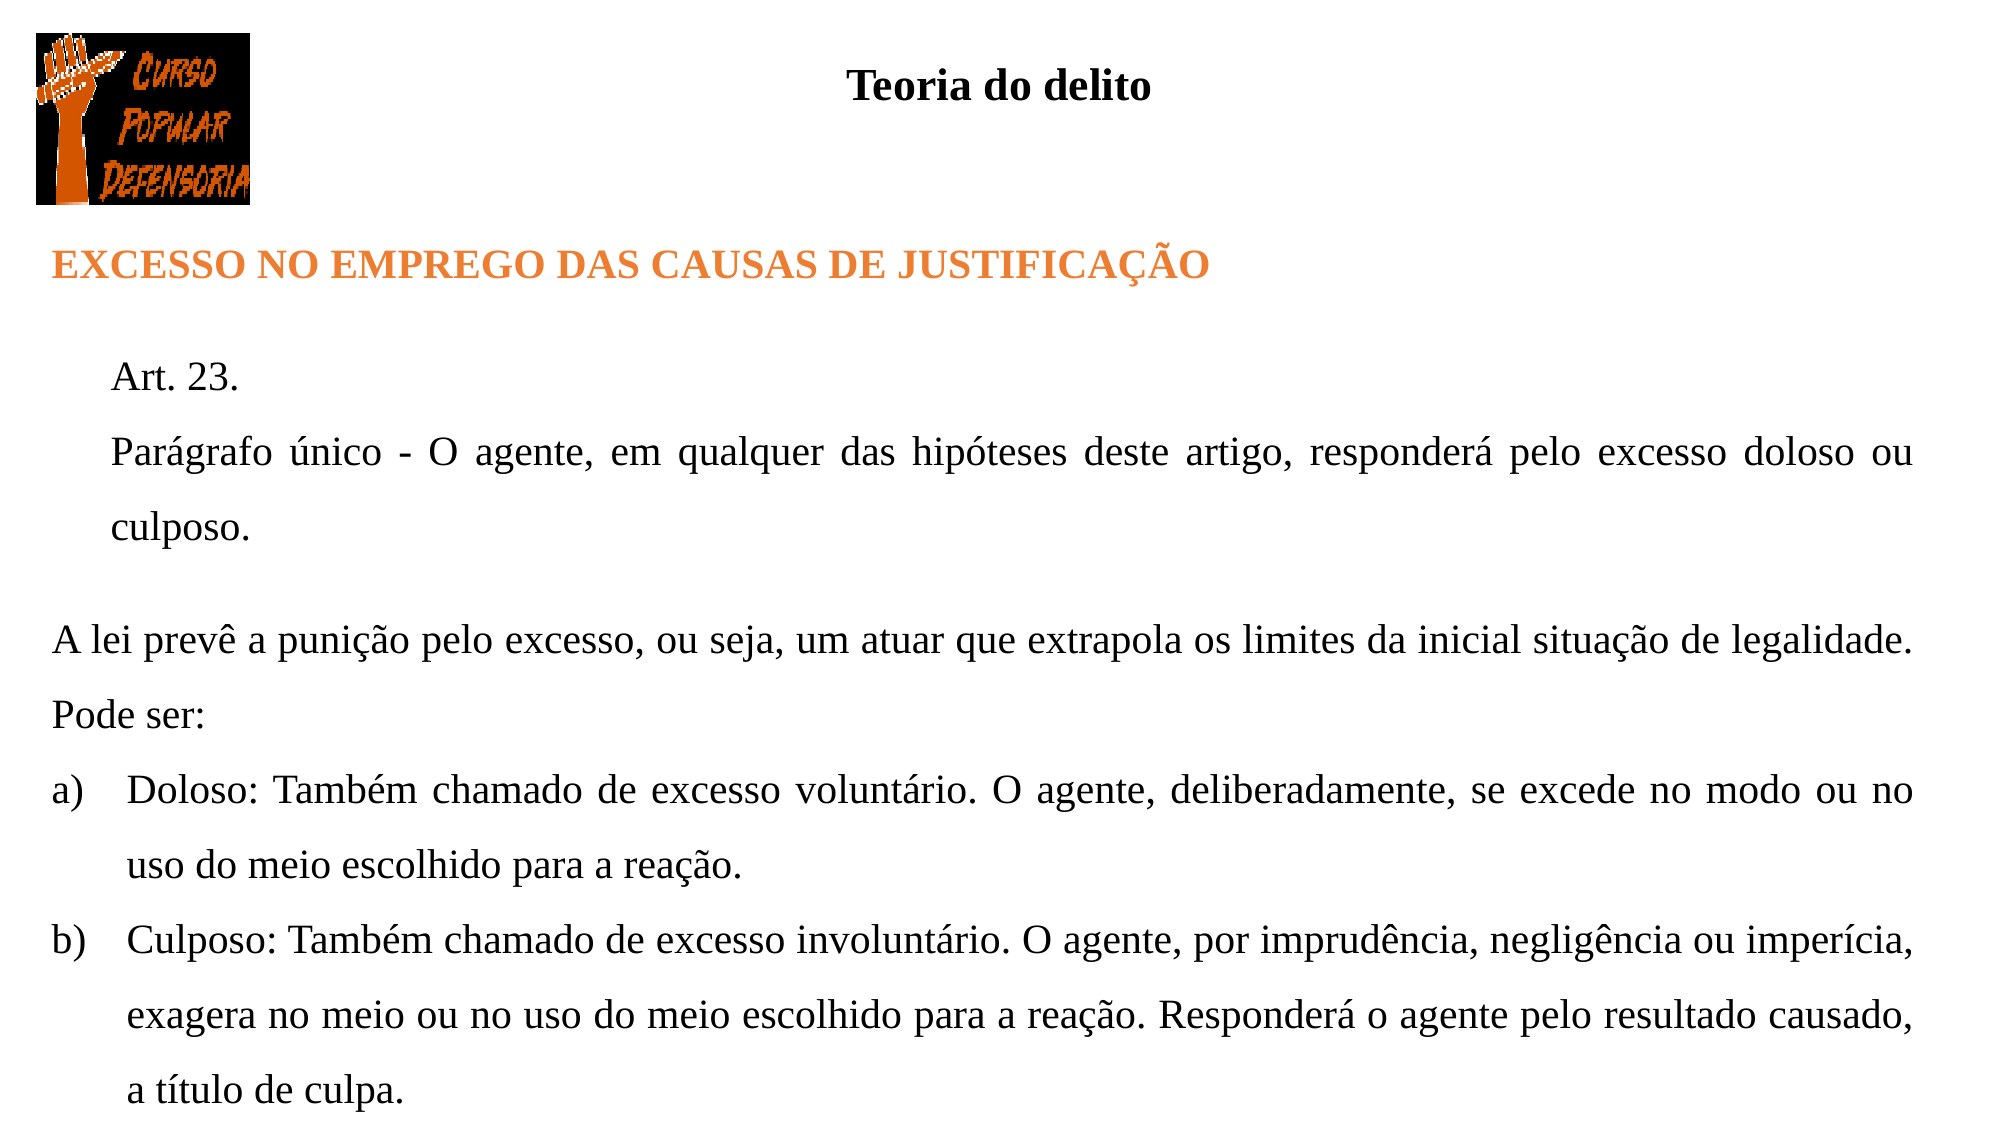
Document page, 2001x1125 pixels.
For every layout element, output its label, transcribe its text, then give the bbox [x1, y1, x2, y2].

text_box Teoria do delito [831, 53, 1168, 118]
text_box EXCESSO NO EMPREGO DAS CAUSAS DE JUSTIFICAÇÃO Art. 23. Parágrafo único - O agente, em qualquer das hipóteses deste artigo, responderá pelo excesso doloso ou culposo. A lei prevê a punição pelo excesso, ou seja, um atuar que extrapola os limites da inicial situação de legalidade. Pode ser: Doloso: Também chamado de excesso voluntário. O agente, deliberadamente, se excede no modo ou no uso do meio escolhido para a reação. Culposo: Também chamado de excesso involuntário. O agente, por imprudência, negligência ou imperícia, exagera no meio ou no uso do meio escolhido para a reação. Responderá o agente pelo resultado causado, a título de culpa. [36, 204, 1931, 1125]
picture [36, 33, 250, 205]
